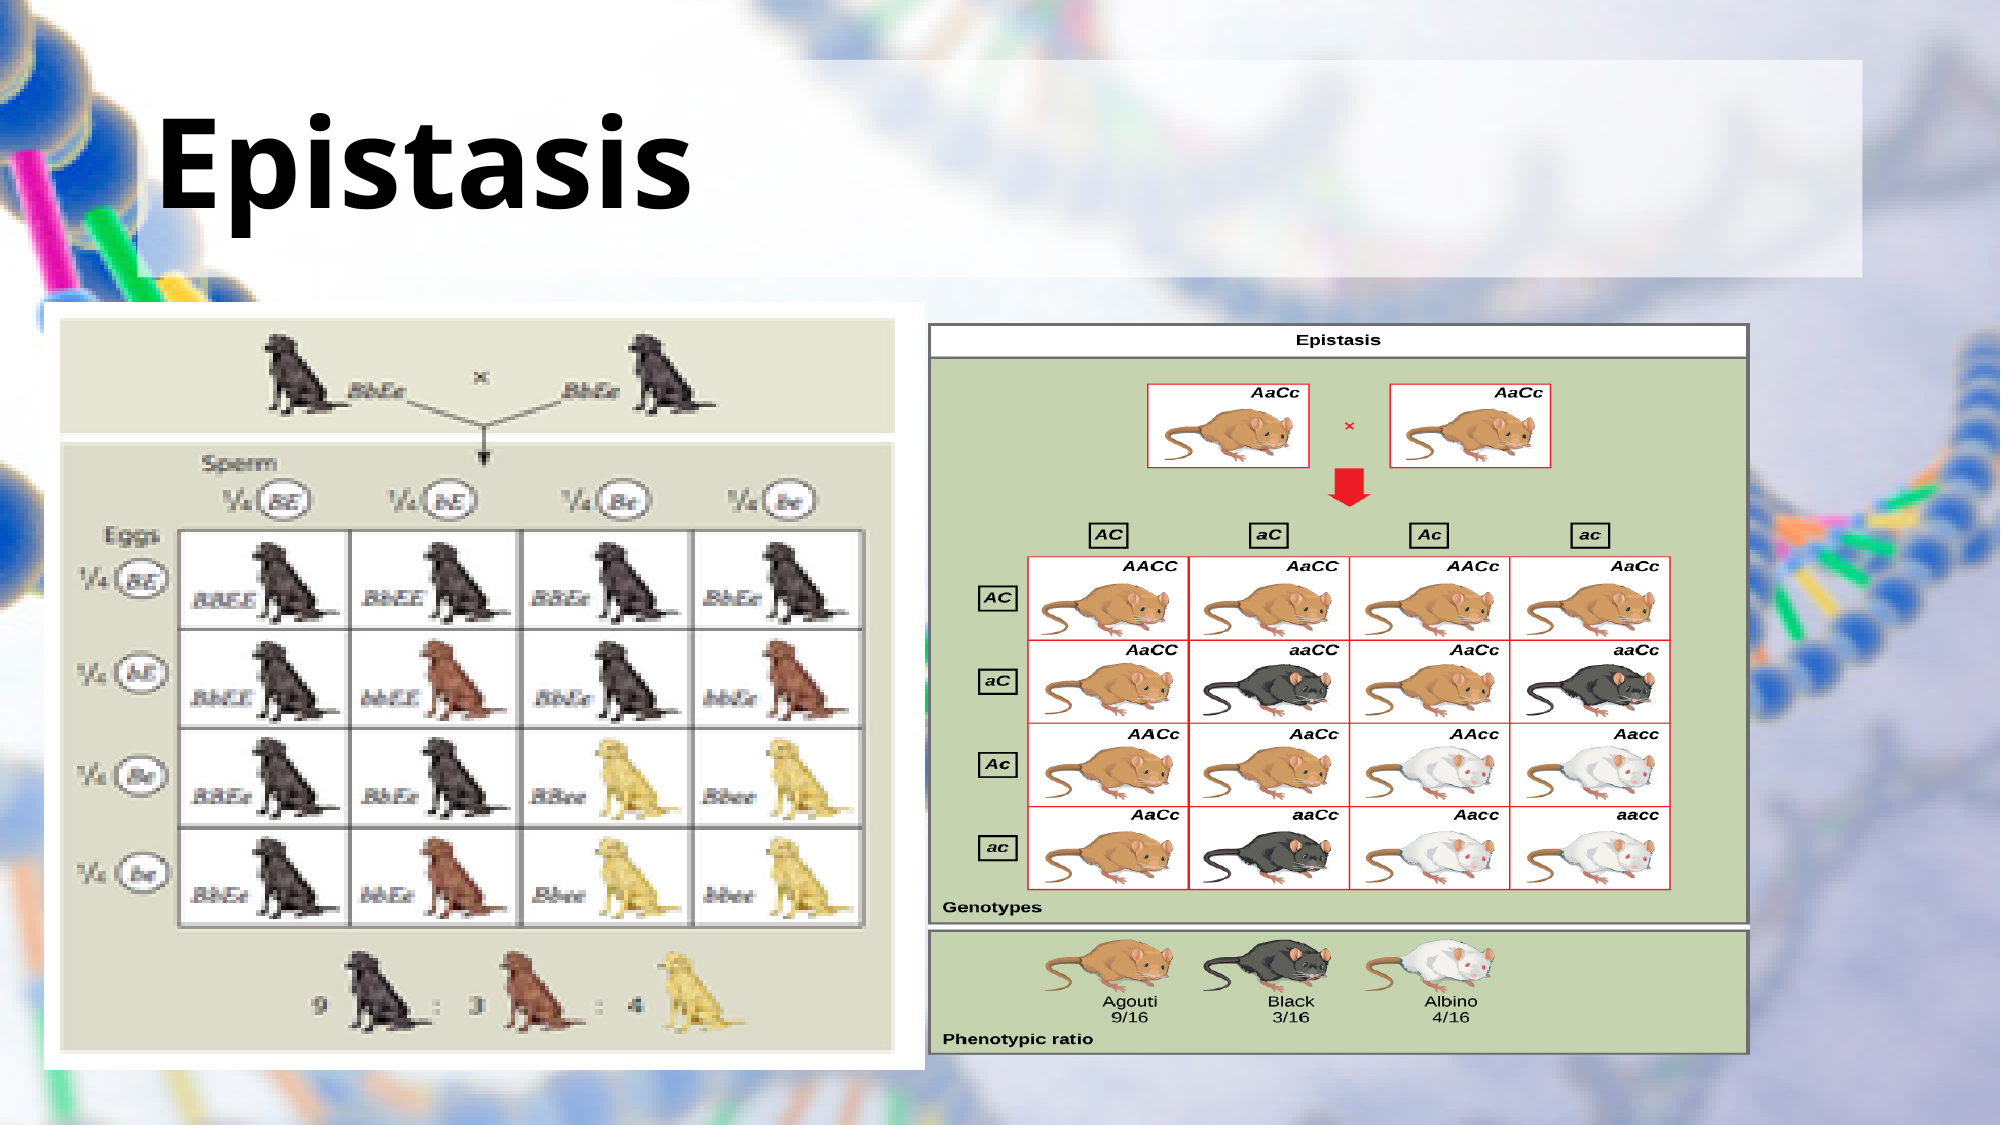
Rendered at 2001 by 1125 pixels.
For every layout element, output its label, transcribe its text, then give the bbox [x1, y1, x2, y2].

picture [0, 0, 2000, 1125]
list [44, 302, 925, 1070]
title Epistasis [137, 59, 1863, 278]
